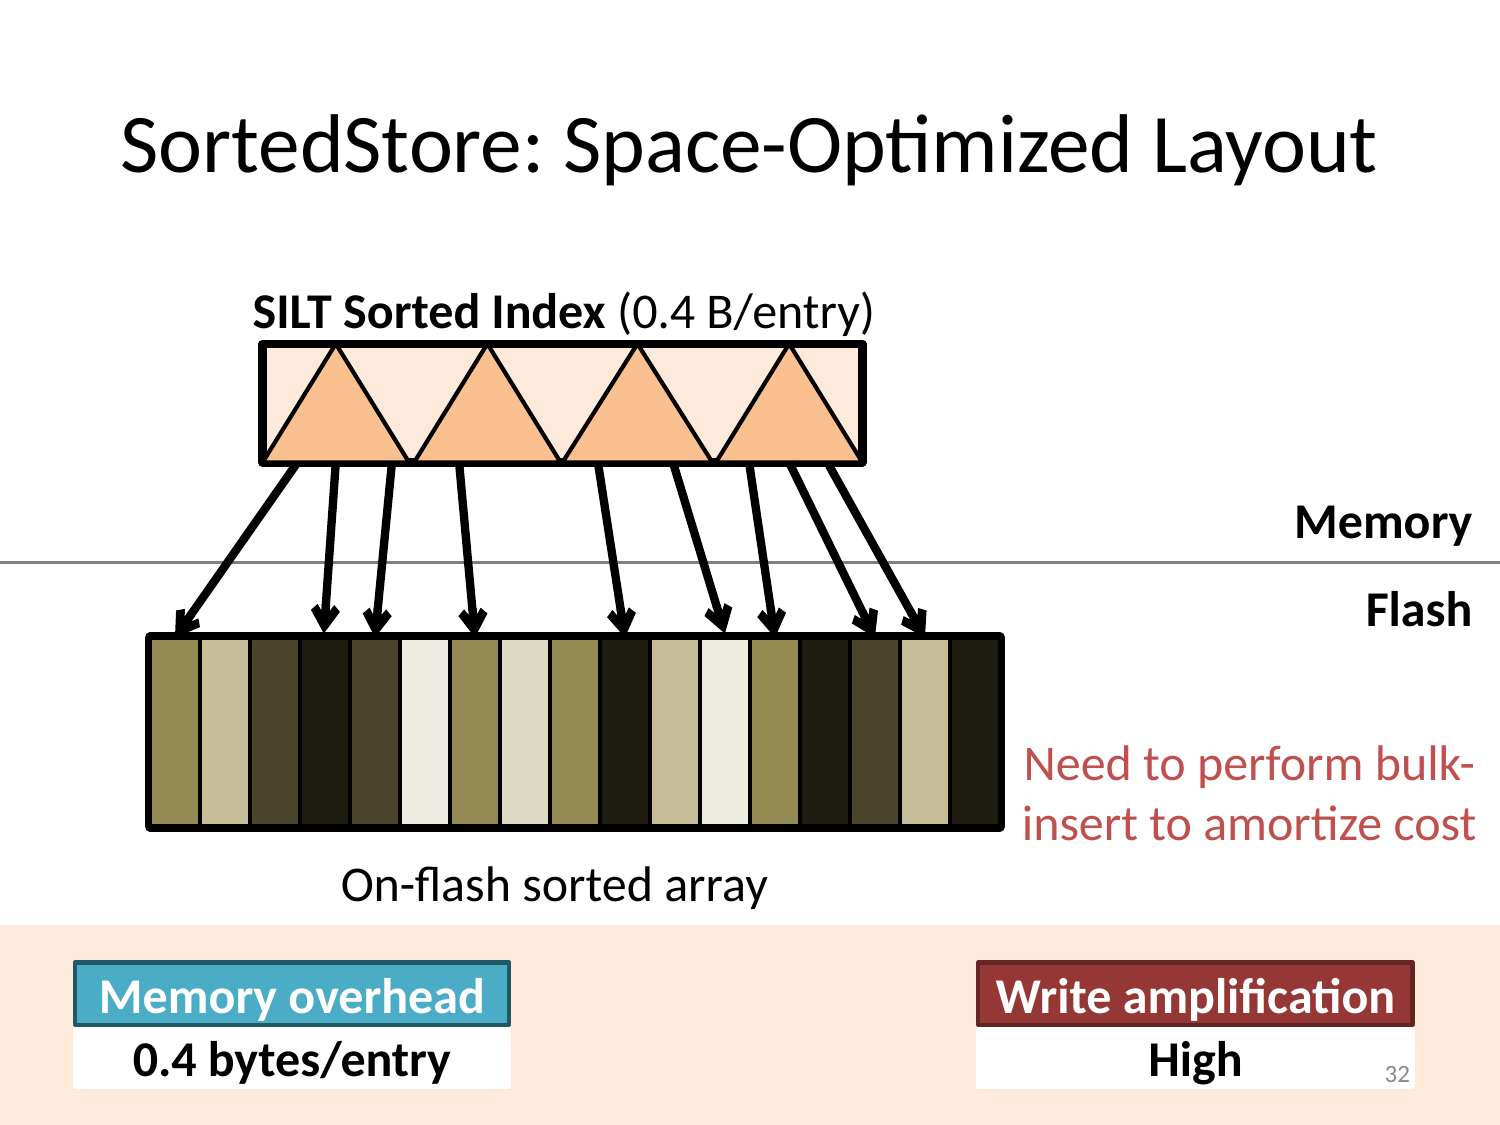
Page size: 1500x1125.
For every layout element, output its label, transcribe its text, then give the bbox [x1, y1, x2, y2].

text_box Write amplification [976, 960, 1415, 1027]
text_box [848, 646, 898, 829]
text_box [673, 465, 726, 634]
text_box 0.4 bytes/entry [73, 1027, 511, 1089]
text_box SILT Sorted Index (0.4 B/entry) [198, 271, 930, 346]
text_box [174, 463, 297, 638]
text_box Memory overhead [73, 960, 511, 1027]
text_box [458, 462, 476, 638]
text_box [560, 346, 714, 465]
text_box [323, 462, 336, 634]
text_box [698, 635, 748, 829]
text_box [492, 346, 632, 459]
text_box [448, 635, 498, 829]
text_box [948, 635, 1002, 829]
text_box Memory [1260, 485, 1489, 552]
text_box [642, 346, 784, 459]
text_box [598, 635, 648, 829]
text_box [341, 346, 482, 465]
text_box Need to perform bulk-insert to amortize cost [973, 690, 1500, 890]
text_box [398, 635, 448, 829]
text_box [298, 635, 348, 829]
text_box High [976, 1027, 1415, 1089]
text_box [348, 635, 398, 829]
text_box [794, 346, 864, 459]
text_box [0, 923, 1500, 1125]
text_box [248, 645, 298, 829]
text_box [898, 635, 948, 829]
text_box On-flash sorted array [307, 848, 802, 914]
text_box [260, 346, 331, 460]
text_box [648, 635, 698, 829]
text_box [412, 346, 561, 465]
text_box [748, 635, 798, 829]
text_box [260, 346, 411, 465]
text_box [878, 465, 926, 638]
slide_number 32 [1074, 1042, 1425, 1103]
text_box [198, 647, 248, 829]
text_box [598, 465, 626, 638]
text_box [498, 635, 548, 829]
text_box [788, 462, 876, 638]
text_box [148, 635, 198, 829]
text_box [749, 464, 776, 638]
text_box [548, 635, 598, 829]
text_box Flash [1348, 573, 1489, 639]
title SortedStore: Space-Optimized Layout [75, 45, 1425, 233]
text_box [714, 346, 864, 465]
text_box [798, 646, 848, 829]
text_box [374, 465, 392, 638]
